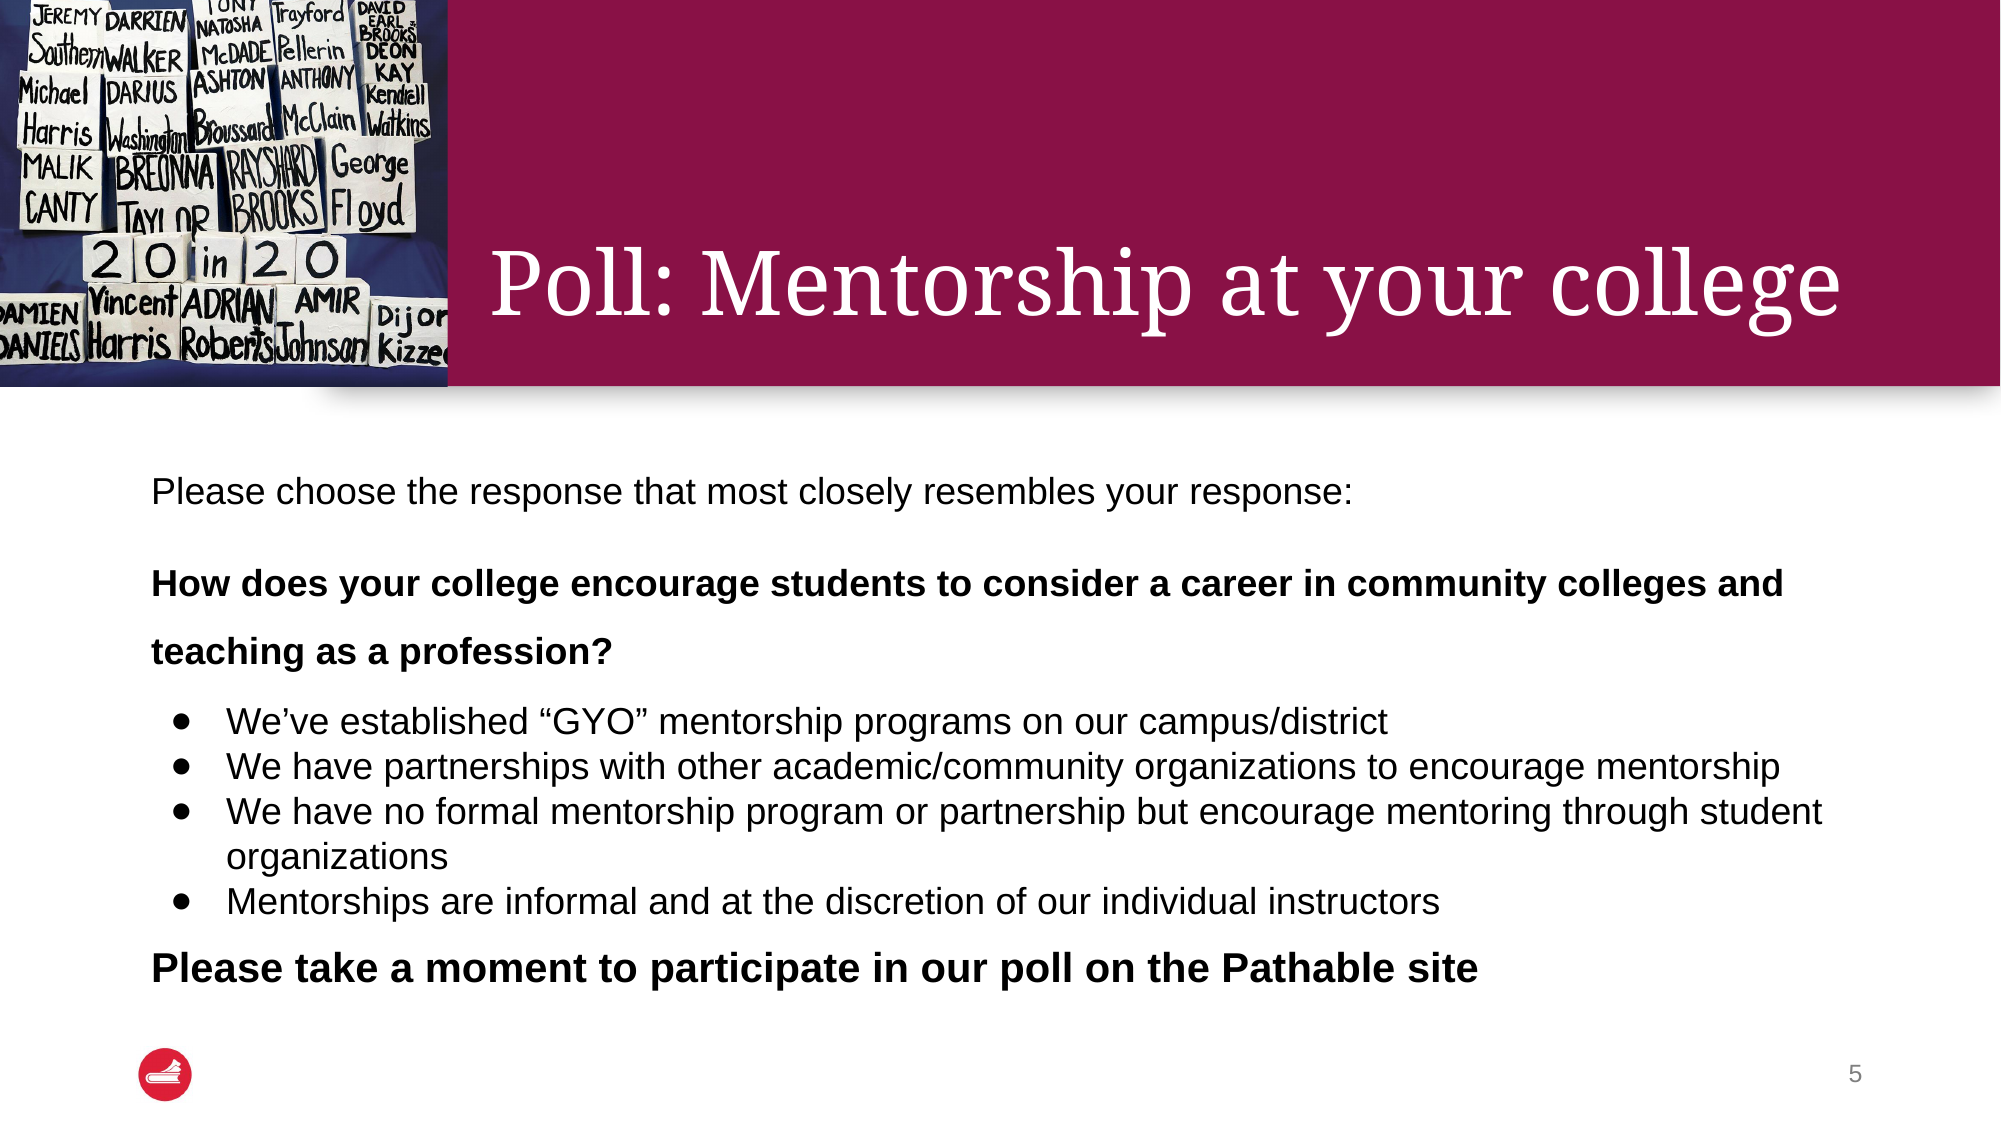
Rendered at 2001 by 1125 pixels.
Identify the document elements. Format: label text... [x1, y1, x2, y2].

picture [136, 1046, 193, 1103]
title Poll: Mentorship at your college [474, 66, 1863, 343]
list Please choose the response that most closely resembles your response: How does your college encourage students to consider a career in community colleges and teaching as a profession? We’ve established “GYO” mentorship programs on our campus/district We have partnerships with other academic/community organizations to encourage mentorship We have no formal mentorship program or partnership but encourage mentoring through student organizations Mentorships are informal and at the discretion of our individual instructors Please take a moment to participate in our poll on the Pathable site [136, 436, 1863, 1023]
picture [0, 0, 448, 387]
slide_number ‹#› [1712, 1042, 1863, 1103]
